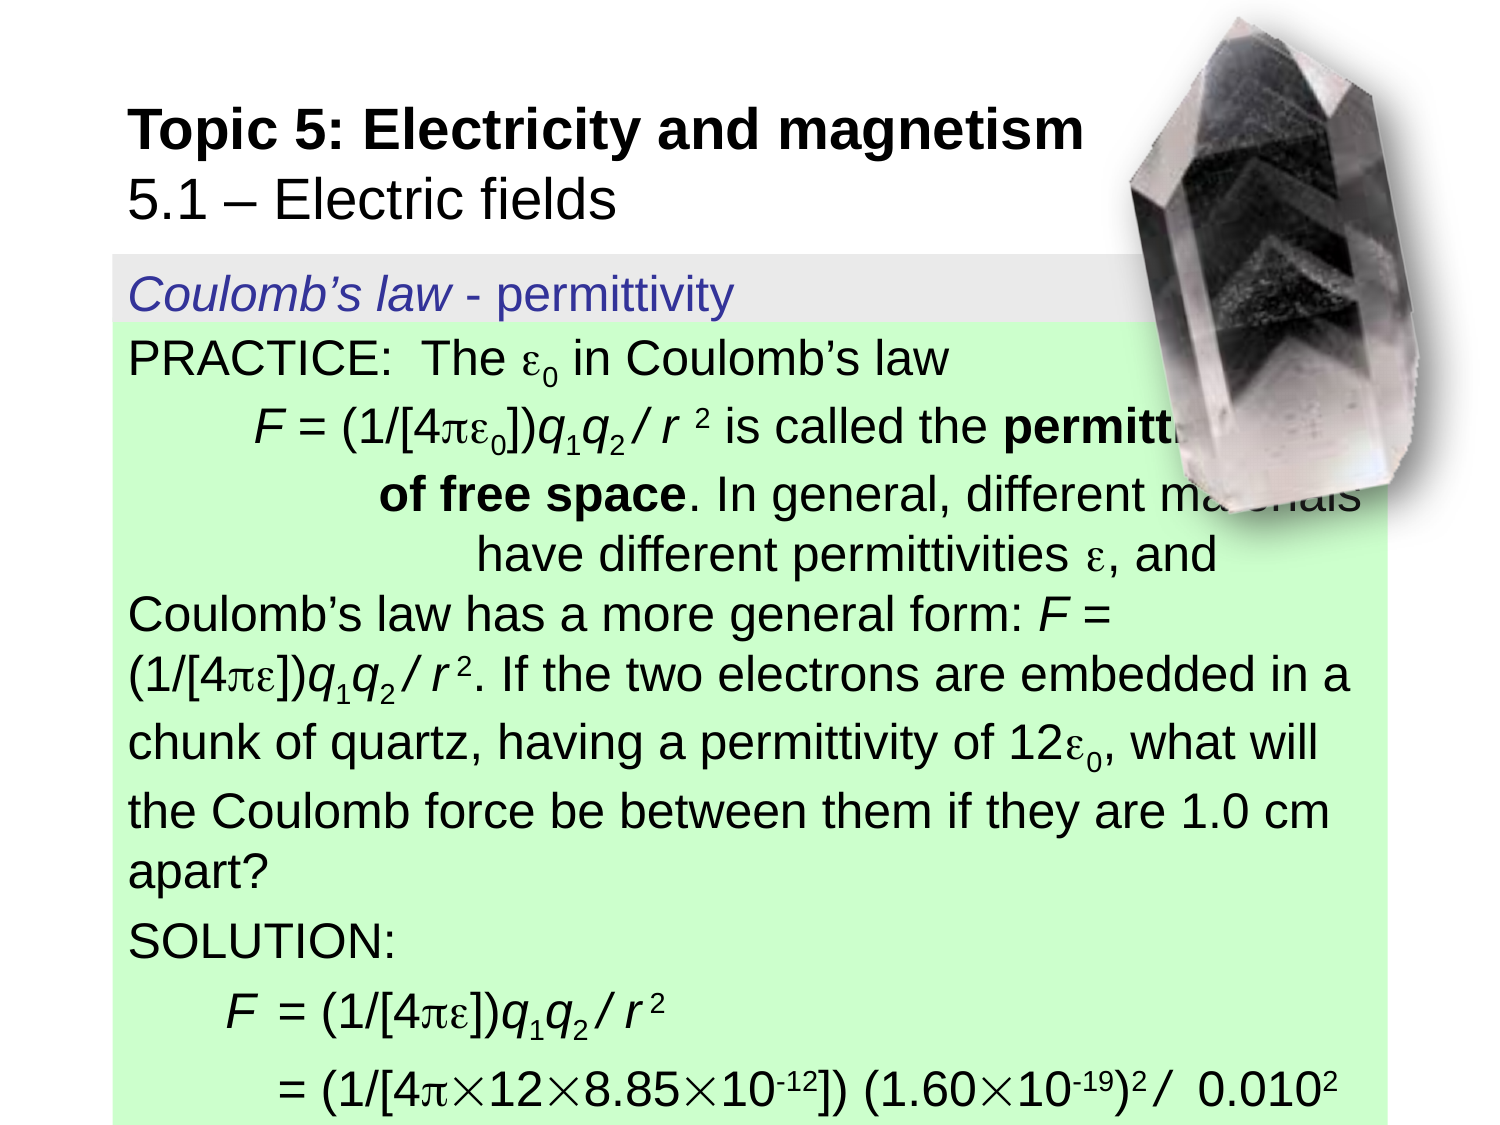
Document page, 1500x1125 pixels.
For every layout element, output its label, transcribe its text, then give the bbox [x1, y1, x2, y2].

text_box PRACTICE: The 0 in Coulomb’s law F = (1/[40])q1q2 / r 2 is called the permittivity of free space. In general, different materials have different permittivities , and Coulomb’s law has a more general form: F = (1/[4])q1q2 / r 2. If the two electrons are embedded in a chunk of quartz, having a permittivity of 120, what will the Coulomb force be between them if they are 1.0 cm apart? SOLUTION: F = (1/[4])q1q2 / r 2 = (1/[4128.8510-12]) (1.6010-19)2 / 0.0102 = 1.9210-25 N. [112, 322, 1388, 1125]
picture [1098, 0, 1449, 528]
title Topic 5: Electricity and magnetism 5.1 – Electric fields [112, 87, 1113, 235]
text_box Coulomb’s law - permittivity [112, 254, 1130, 322]
